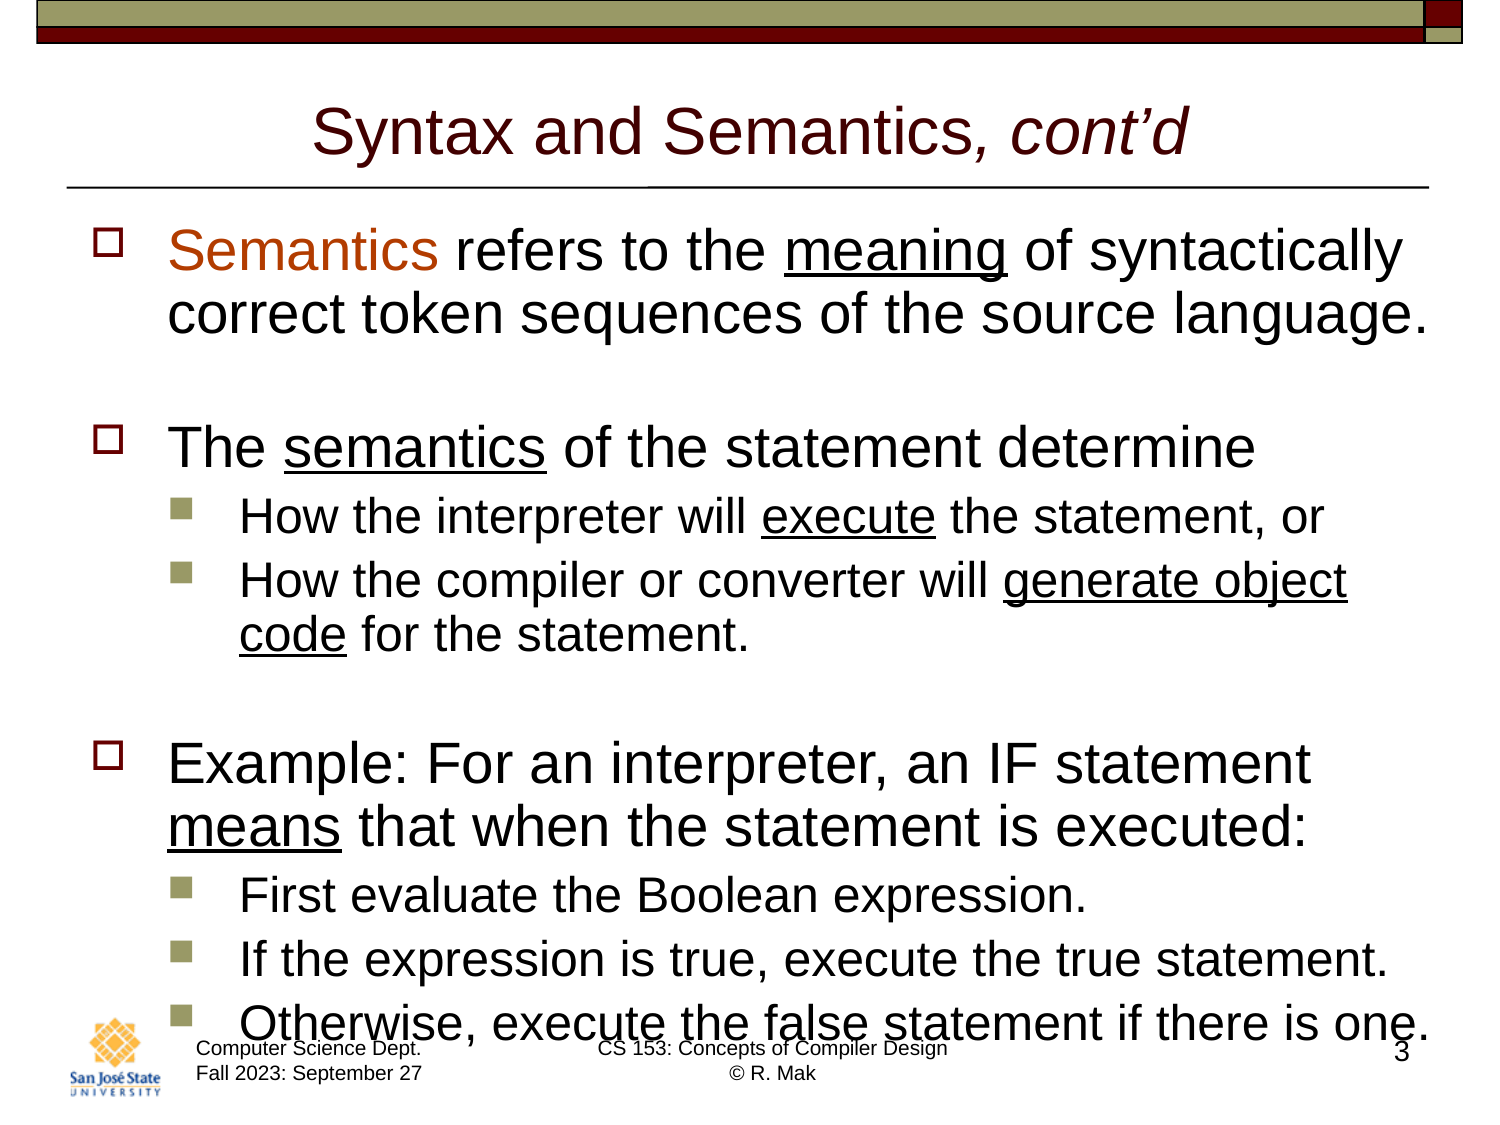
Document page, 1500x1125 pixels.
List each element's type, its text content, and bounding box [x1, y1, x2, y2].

picture [60, 1012, 166, 1112]
slide_number 3 [1320, 1025, 1425, 1100]
list Semantics refers to the meaning of syntactically correct token sequences of the source language. The semantics of the statement determine How the interpreter will execute the statement, or How the compiler or converter will generate object code for the statement. Example: For an interpreter, an IF statement means that when the statement is executed: First evaluate the Boolean expression. If the expression is true, execute the true statement. Otherwise, execute the false statement if there is one. [75, 212, 1455, 1006]
title Syntax and Semantics, cont’d [75, 67, 1425, 175]
